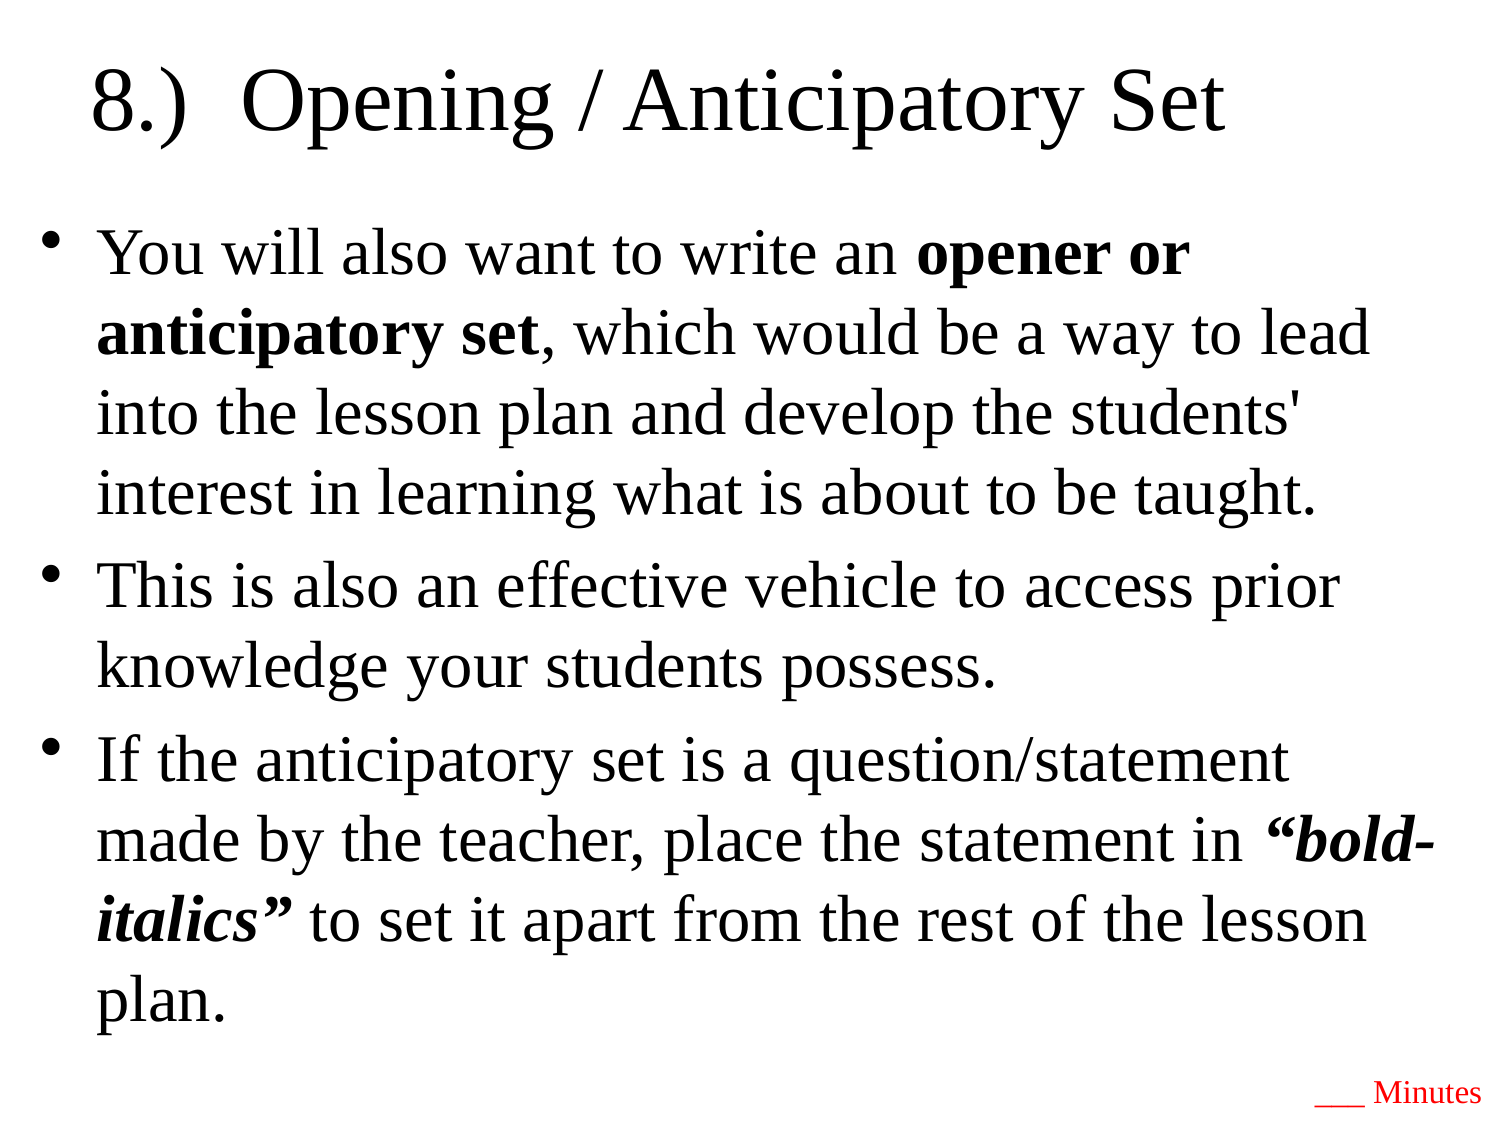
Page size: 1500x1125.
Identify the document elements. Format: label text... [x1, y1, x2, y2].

title 8.) Opening / Anticipatory Set [74, 0, 1426, 188]
text_box ___ Minutes [1299, 1062, 1500, 1118]
list You will also want to write an opener or anticipatory set, which would be a way to lead into the lesson plan and develop the students' interest in learning what is about to be taught. This is also an effective vehicle to access prior knowledge your students possess. If the anticipatory set is a question/statement made by the teacher, place the statement in “bold-italics” to set it apart from the rest of the lesson plan. [24, 199, 1463, 1063]
